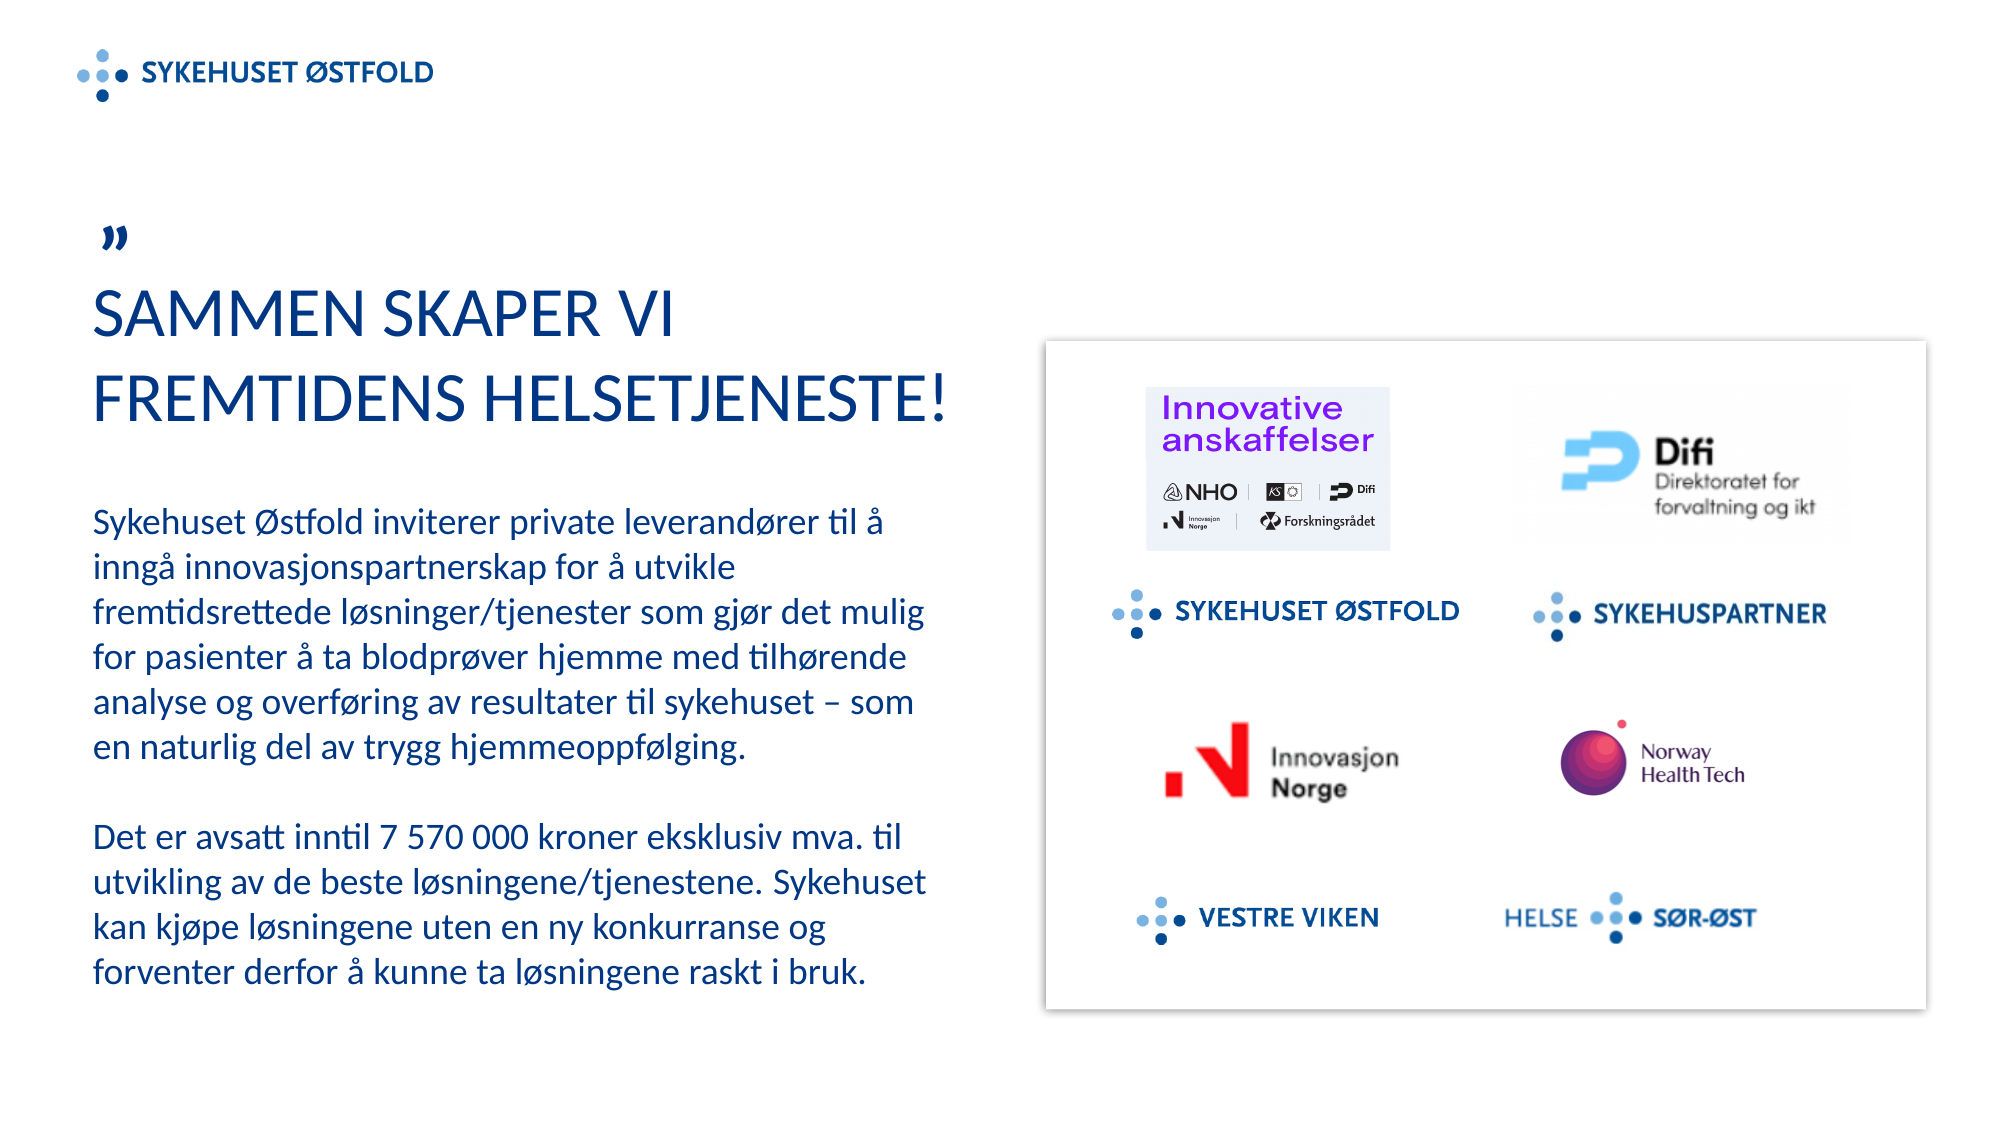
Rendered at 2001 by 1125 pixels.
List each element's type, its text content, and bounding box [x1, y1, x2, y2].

text_box [1046, 341, 1926, 1010]
text_box Sykehuset Østfold inviterer private leverandører til å inngå innovasjonspartnerskap for å utvikle fremtidsrettede løsninger/tjenester som gjør det mulig for pasienter å ta blodprøver hjemme med tilhørende analyse og overføring av resultater til sykehuset – som en naturlig del av trygg hjemmeoppfølging. Det er avsatt inntil 7 570 000 kroner eksklusiv mva. til utvikling av de beste løsningene/tjenestene. Sykehuset kan kjøpe løsningene uten en ny konkurranse og forventer derfor å kunne ta løsningene raskt i bruk. [78, 489, 958, 876]
picture [1145, 387, 1391, 552]
picture [1130, 885, 1392, 961]
picture [1484, 872, 1782, 975]
picture [1512, 560, 1851, 663]
picture [1112, 589, 1460, 640]
text_box SAMMEN SKAPER VI FREMTIDENS HELSETJENESTE! [77, 225, 1025, 443]
picture [1551, 705, 1759, 819]
picture [1130, 681, 1420, 819]
picture [1512, 383, 1851, 545]
text_box ” [82, 188, 205, 289]
picture [77, 49, 433, 102]
